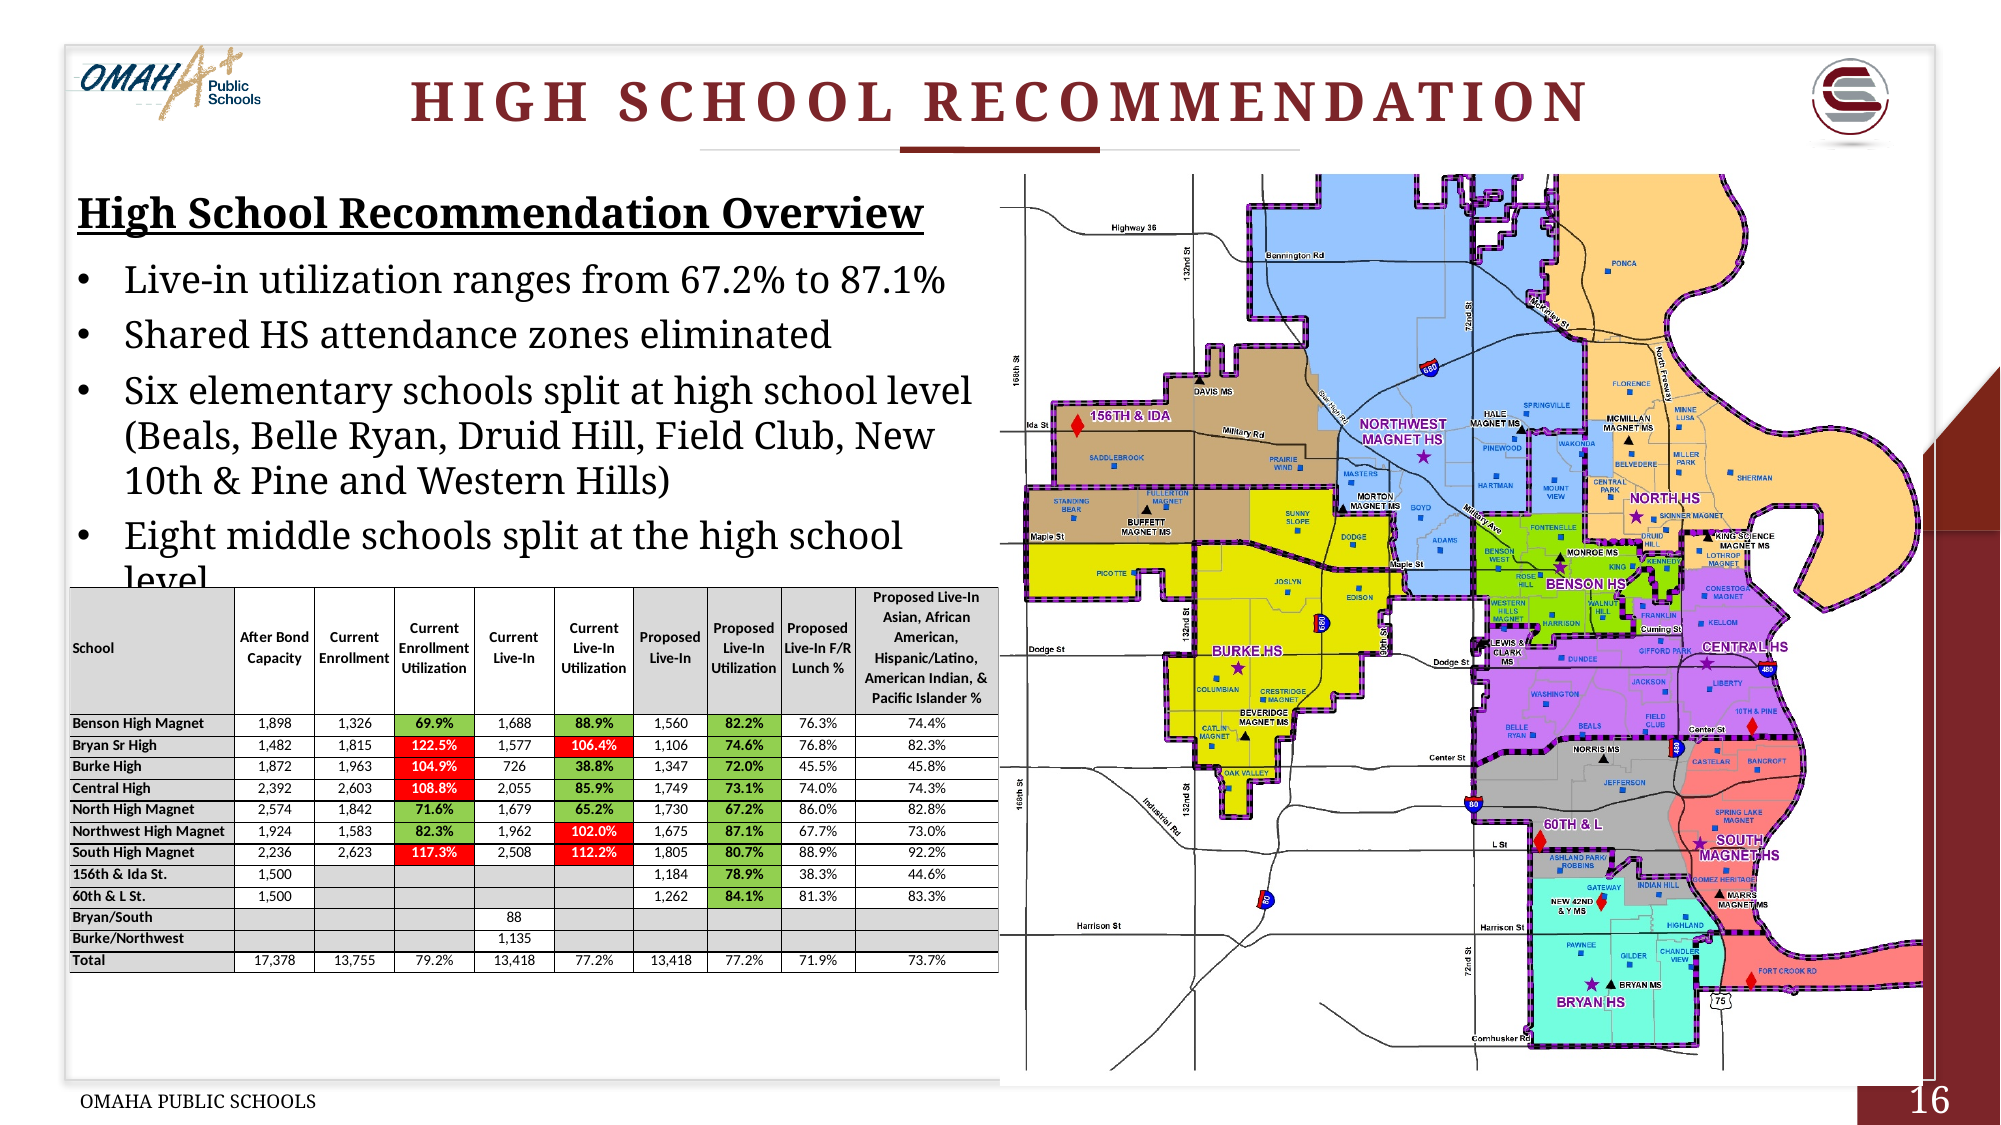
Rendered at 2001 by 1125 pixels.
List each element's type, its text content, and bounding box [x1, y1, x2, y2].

picture [65, 162, 1924, 1086]
text_box High School Recommendation Overview Live-in utilization ranges from 67.2% to 87.1% Shared HS attendance zones eliminated Six elementary schools split at high school level (Beals, Belle Ryan, Druid Hill, Field Club, New 10th & Pine and Western Hills) Eight middle schools split at the high school level [62, 179, 994, 584]
list High School Recommendation [66, 59, 1933, 148]
